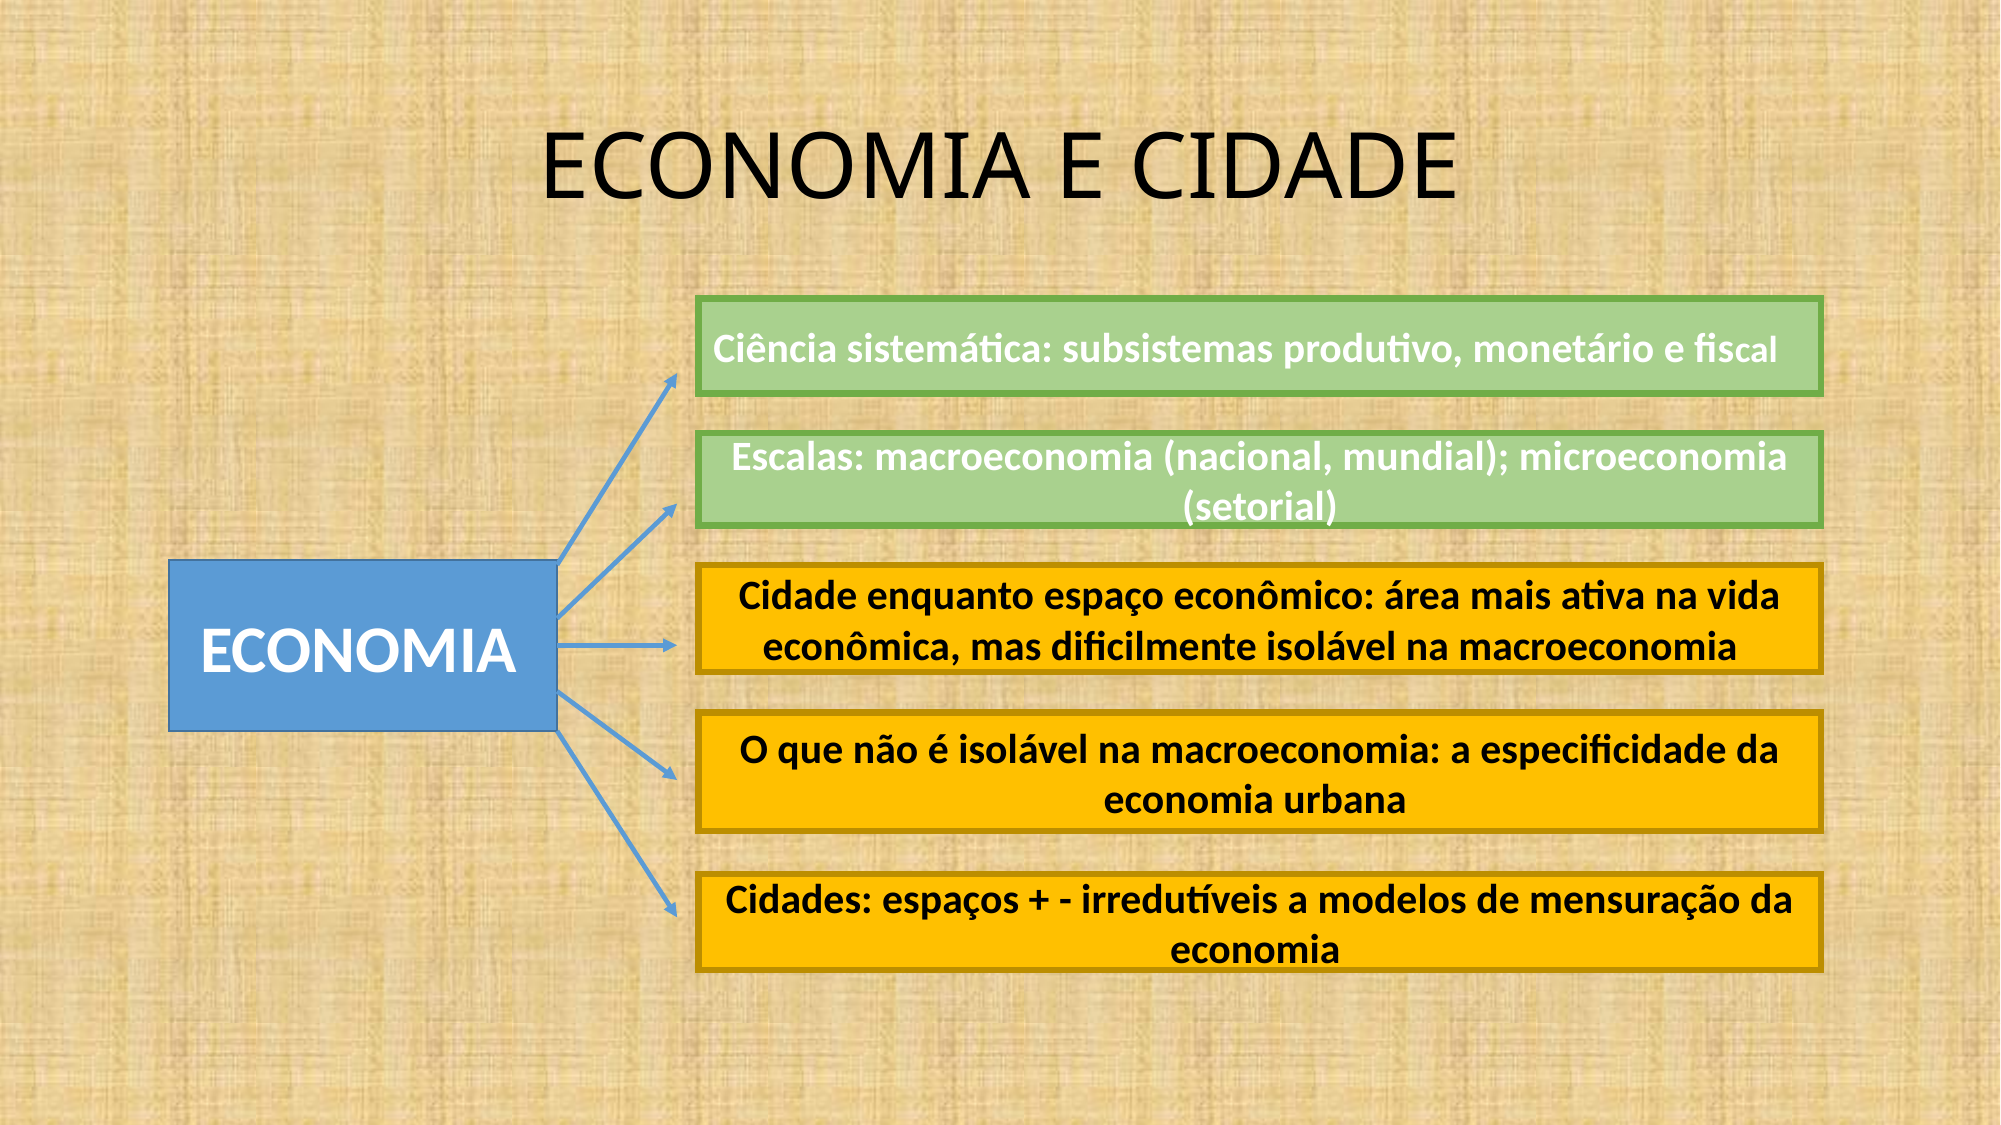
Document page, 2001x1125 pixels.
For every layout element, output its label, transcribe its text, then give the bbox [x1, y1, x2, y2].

text_box Escalas: macroeconomia (nacional, mundial); microeconomia (setorial) [697, 432, 1822, 527]
text_box Ciência sistemática: subsistemas produtivo, monetário e fiscal [697, 297, 1822, 395]
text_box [557, 503, 678, 619]
text_box Cidades: espaços + - irredutíveis a modelos de mensuração da economia [697, 873, 1822, 971]
text_box ECONOMIA [168, 559, 558, 732]
text_box Cidade enquanto espaço econômico: área mais ativa na vida econômica, mas dificilmente isolável na macroeconomia [697, 564, 1822, 673]
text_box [557, 373, 678, 503]
picture [0, 0, 2001, 1125]
title ECONOMIA E CIDADE [137, 59, 1863, 278]
text_box O que não é isolável na macroeconomia: a especificidade da economia urbana [697, 711, 1822, 832]
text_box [557, 730, 678, 918]
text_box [557, 691, 678, 730]
